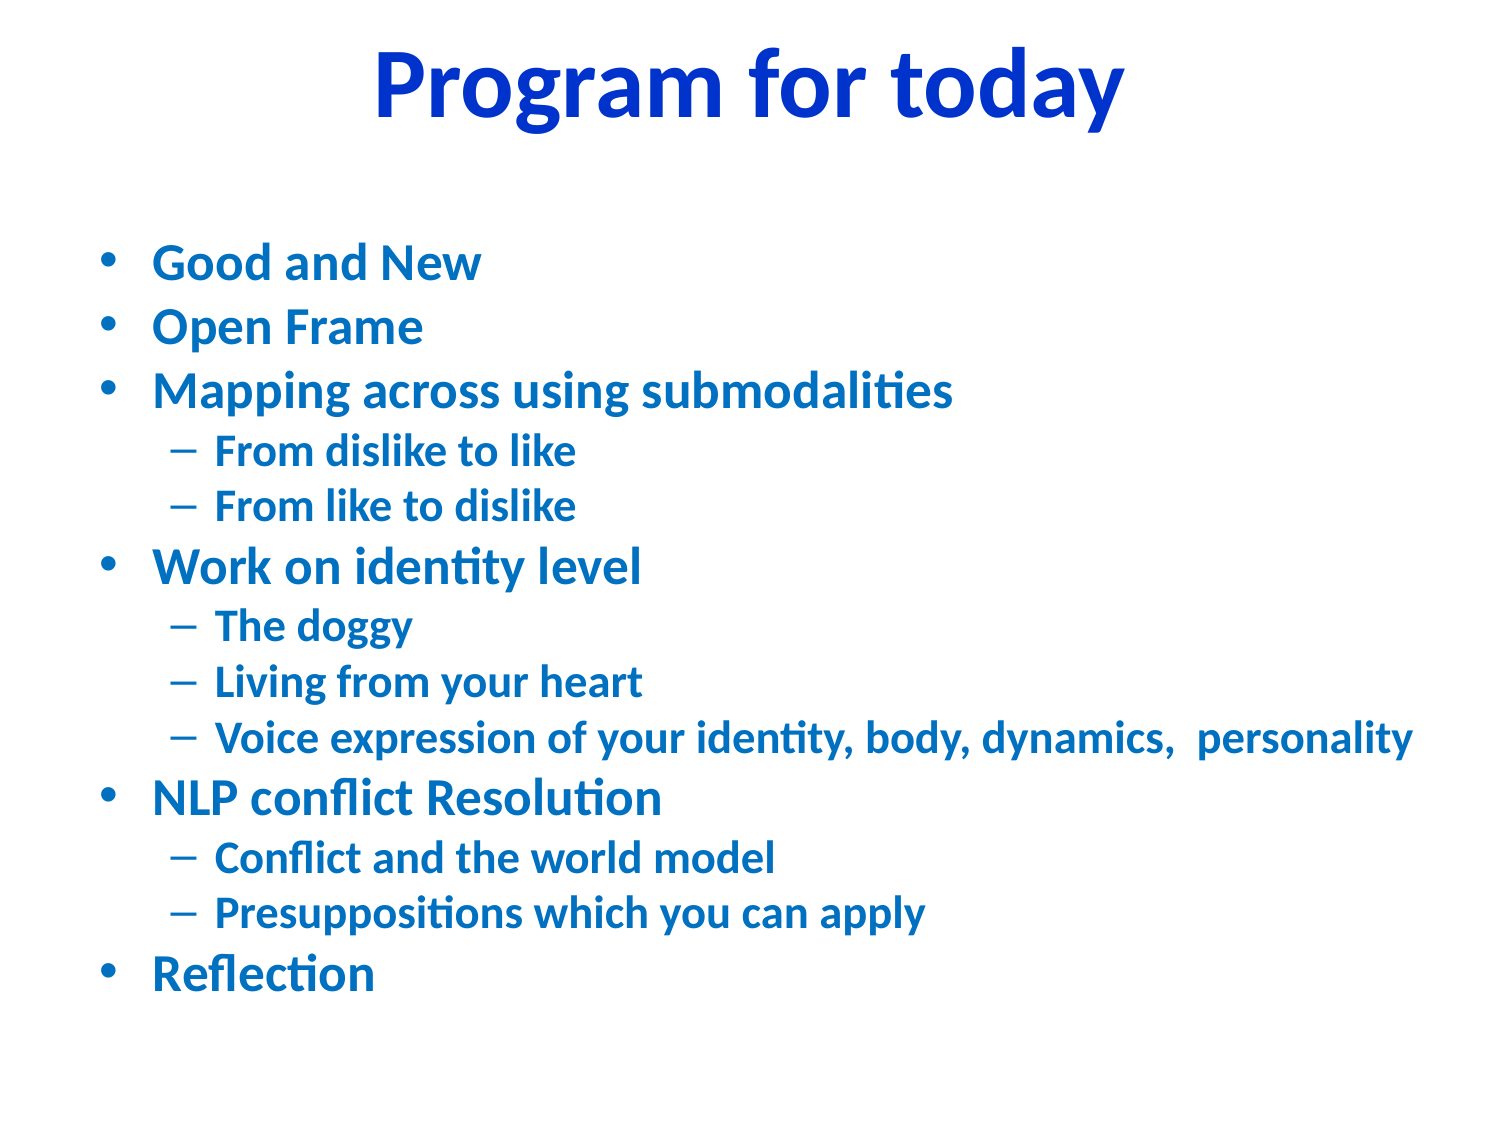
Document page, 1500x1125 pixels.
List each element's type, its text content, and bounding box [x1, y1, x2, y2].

title Program for today [75, 7, 1425, 147]
list Good and New Open Frame Mapping across using submodalities From dislike to like From like to dislike Work on identity level The doggy Living from your heart Voice expression of your identity, body, dynamics, personality NLP conflict Resolution Conflict and the world model Presuppositions which you can apply Reflection [85, 219, 1436, 1028]
